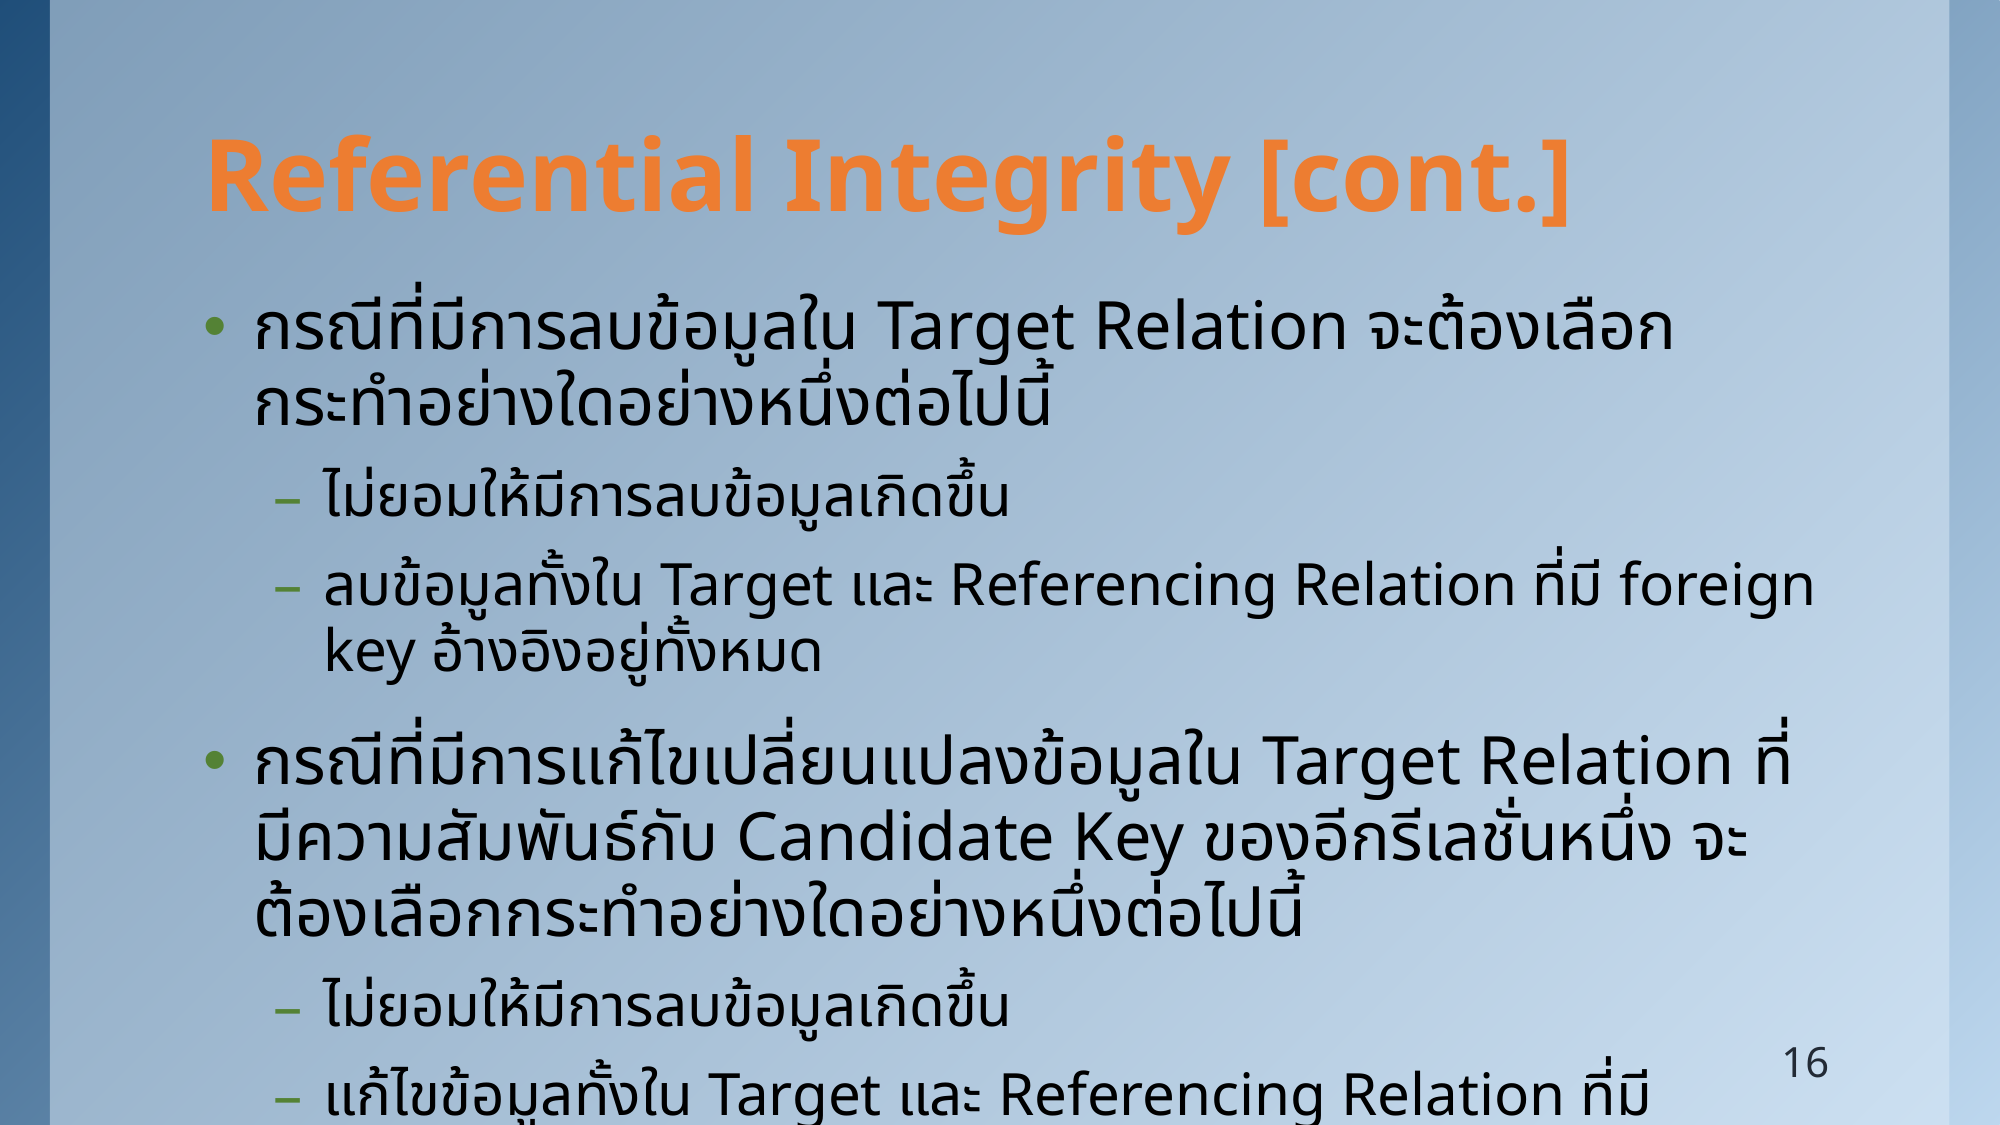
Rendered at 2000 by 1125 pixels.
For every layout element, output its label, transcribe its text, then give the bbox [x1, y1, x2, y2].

slide_number 16 [1667, 1050, 1850, 1103]
title Referential Integrity [cont.] [183, 12, 1850, 242]
list กรณีที่มีการลบข้อมูลใน Target Relation จะต้องเลือกกระทำอย่างใดอย่างหนึ่งต่อไปนี้ ไม่ยอมให้มีการลบข้อมูลเกิดขึ้น ลบข้อมูลทั้งใน Target และ Referencing Relation ที่มี foreign key อ้างอิงอยู่ทั้งหมด กรณีที่มีการแก้ไขเปลี่ยนแปลงข้อมูลใน Target Relation ที่มีความสัมพันธ์กับ Candidate Key ของอีกรีเลชั่นหนึ่ง จะต้องเลือกกระทำอย่างใดอย่างหนึ่งต่อไปนี้ ไม่ยอมให้มีการลบข้อมูลเกิดขึ้น แก้ไขข้อมูลทั้งใน Target และ Referencing Relation ที่มี foreign key อ้างอิงอยู่ทั้งหมด [183, 279, 1850, 1013]
